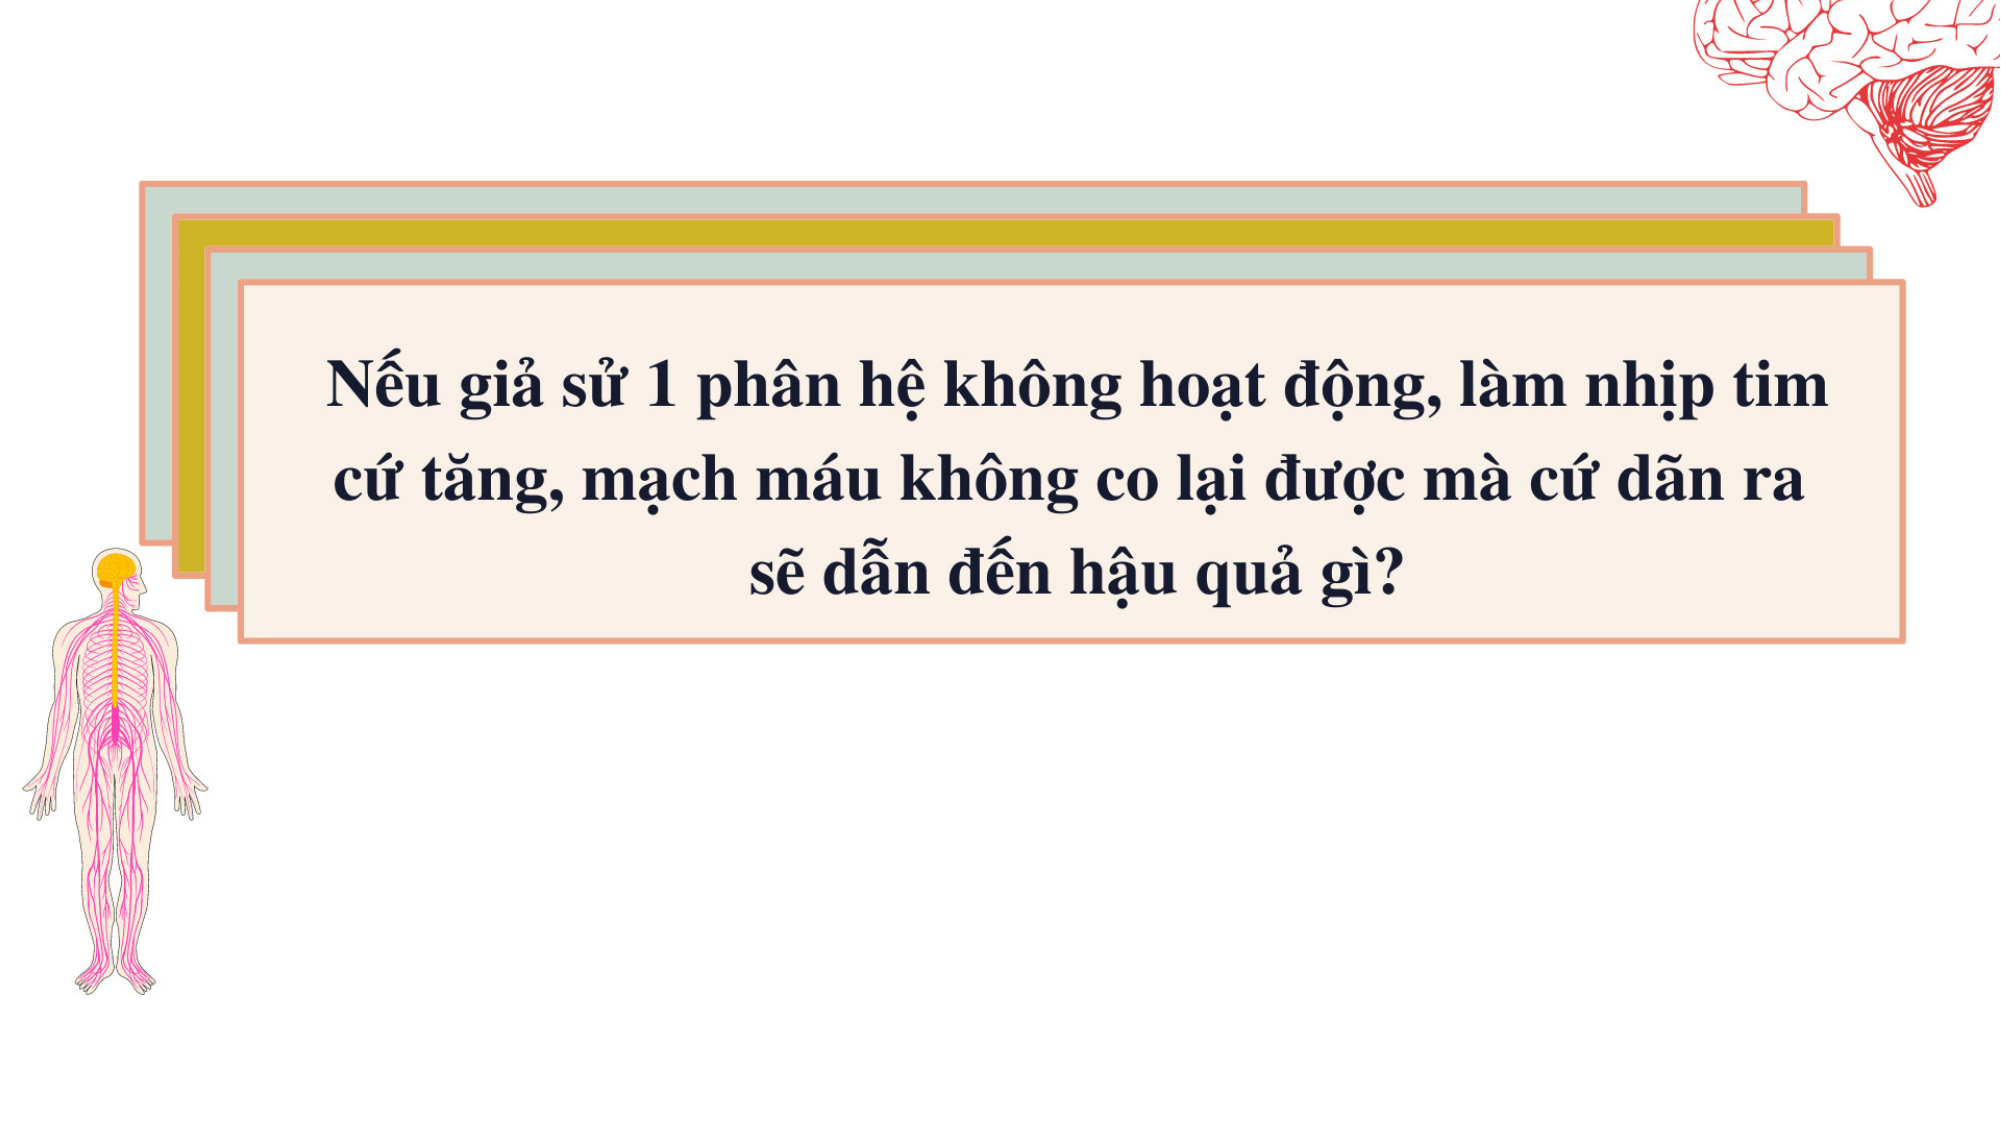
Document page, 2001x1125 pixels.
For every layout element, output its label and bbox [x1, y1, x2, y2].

picture [22, 0, 2000, 996]
